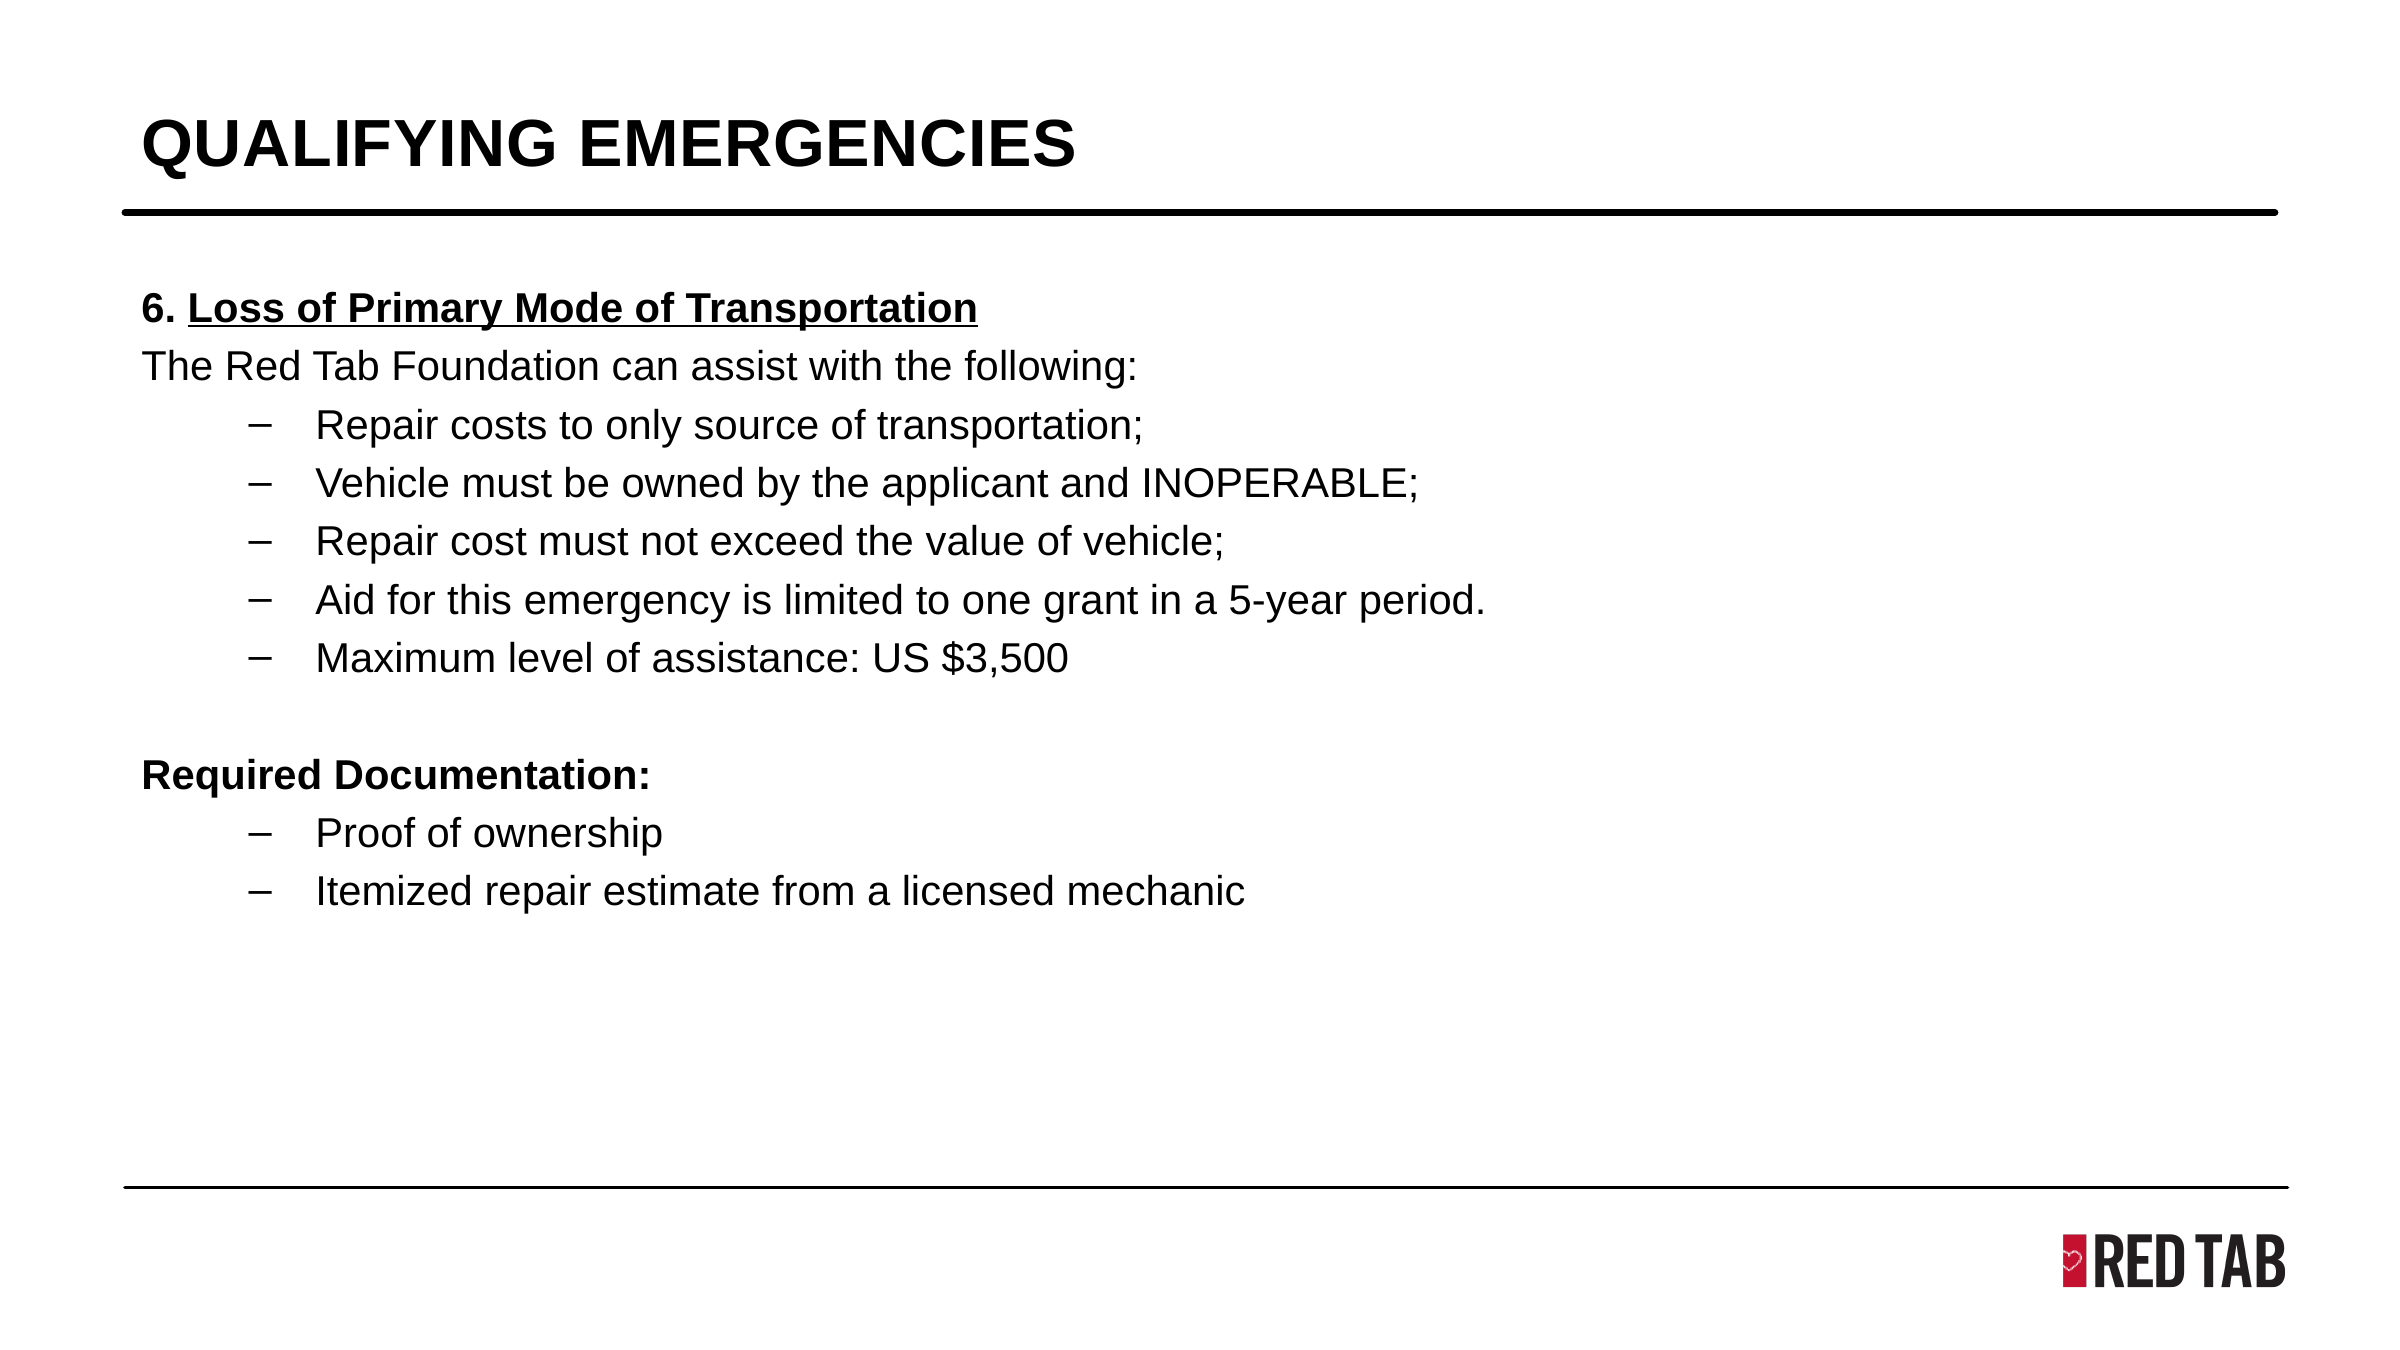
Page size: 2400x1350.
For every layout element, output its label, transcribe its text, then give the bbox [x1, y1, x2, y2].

title QUALIFYING EMERGENCIES [120, 54, 2280, 225]
list 6. Loss of Primary Mode of Transportation The Red Tab Foundation can assist with the following: Repair costs to only source of transportation; Vehicle must be owned by the applicant and INOPERABLE; Repair cost must not exceed the value of vehicle; Aid for this emergency is limited to one grant in a 5-year period. Maximum level of assistance: US $3,500 Required Documentation: Proof of ownership Itemized repair estimate from a licensed mechanic [120, 270, 2280, 1110]
picture [2063, 1234, 2286, 1288]
